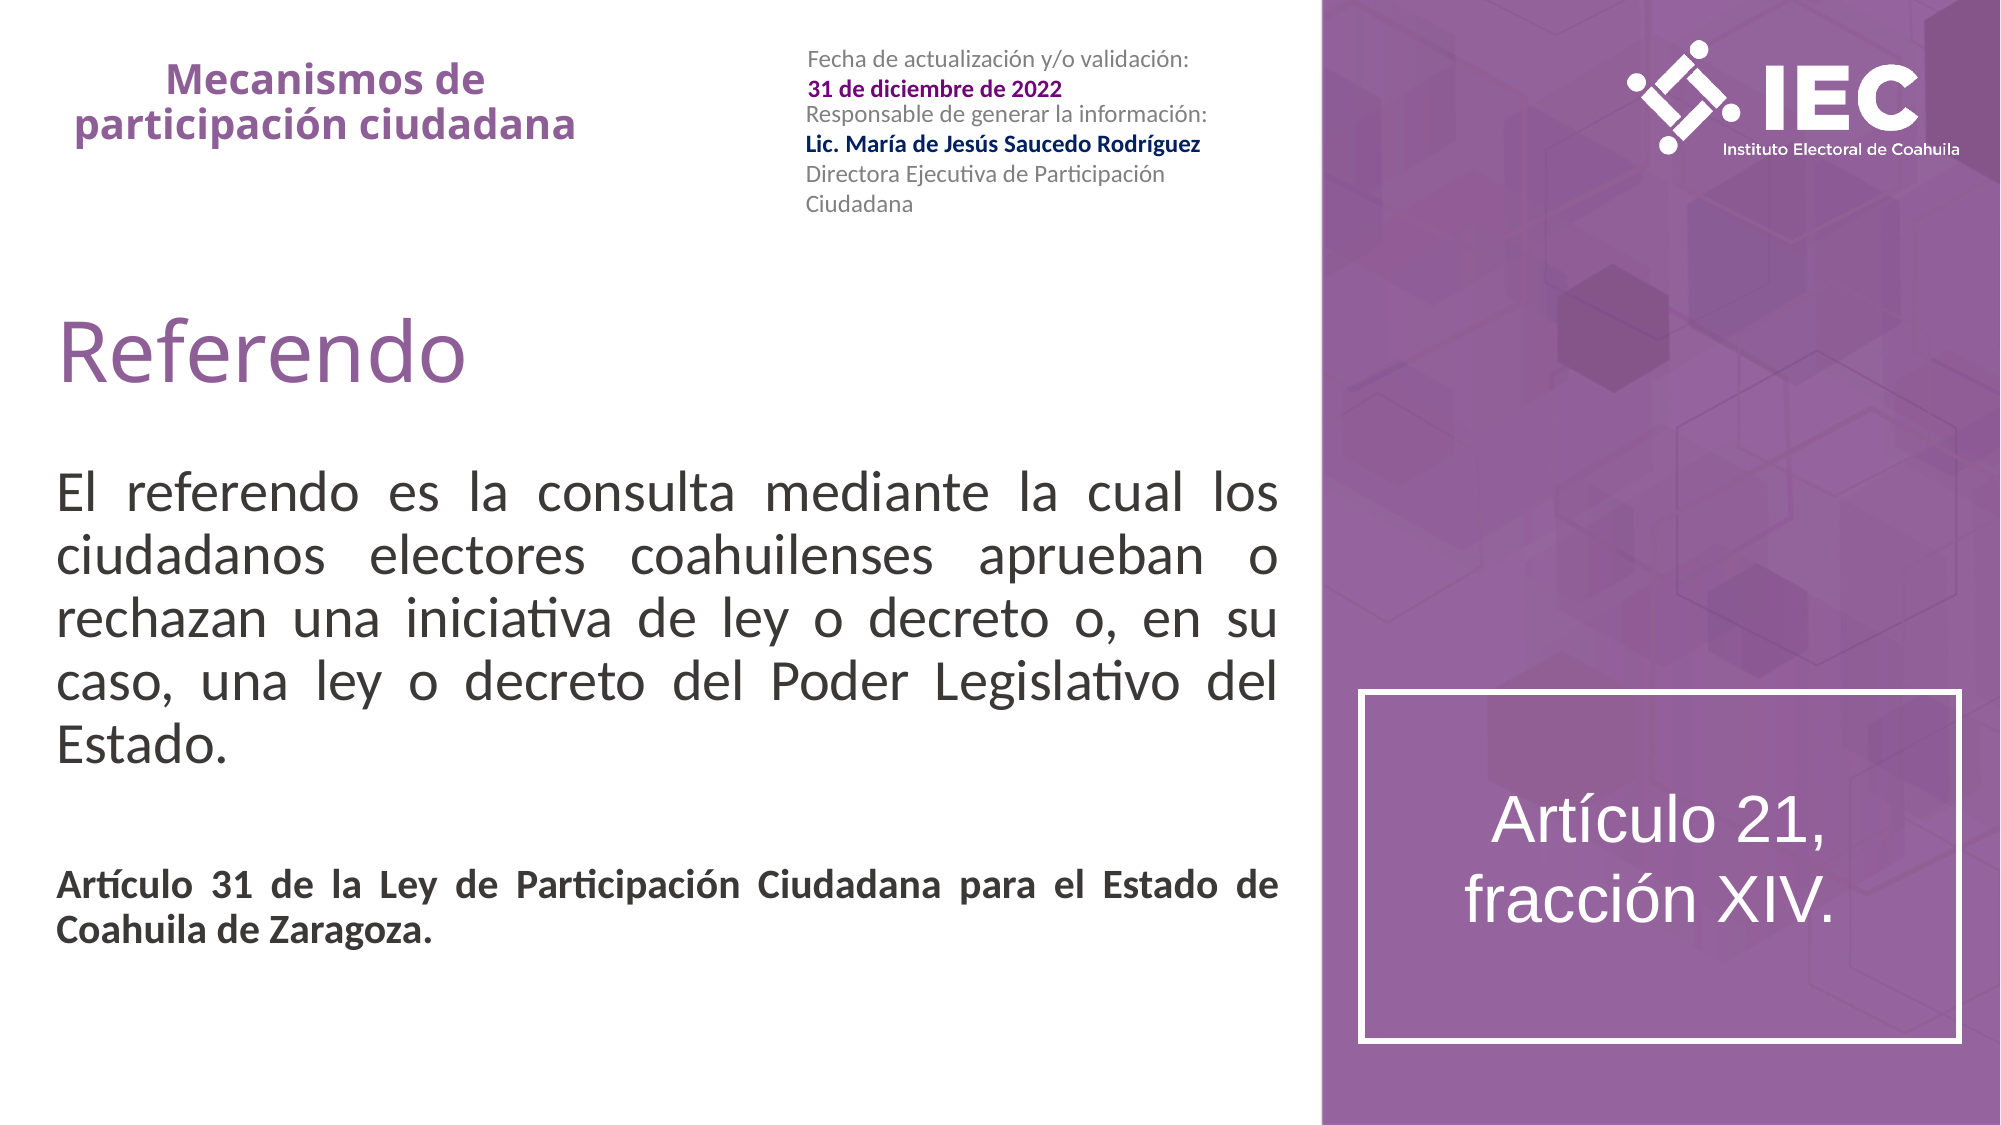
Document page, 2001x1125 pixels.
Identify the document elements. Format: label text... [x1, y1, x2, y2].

text_box Mecanismos de participación ciudadana [41, 24, 610, 182]
text_box [1360, 691, 1960, 1042]
text_box Fecha de actualización y/o validación: 31 de diciembre de 2022 [792, 35, 1212, 110]
picture [0, 0, 2001, 1125]
title Referendo [41, 301, 1107, 409]
text_box Responsable de generar la información: Lic. María de Jesús Saucedo Rodríguez Directora Ejecutiva de Participación Ciudadana [791, 89, 1256, 255]
list El referendo es la consulta mediante la cual los ciudadanos electores coahuilenses aprueban o rechazan una iniciativa de ley o decreto o, en su caso, una ley o decreto del Poder Legislativo del Estado. Artículo 31 de la Ley de Participación Ciudadana para el Estado de Coahuila de Zaragoza. [41, 454, 1296, 984]
